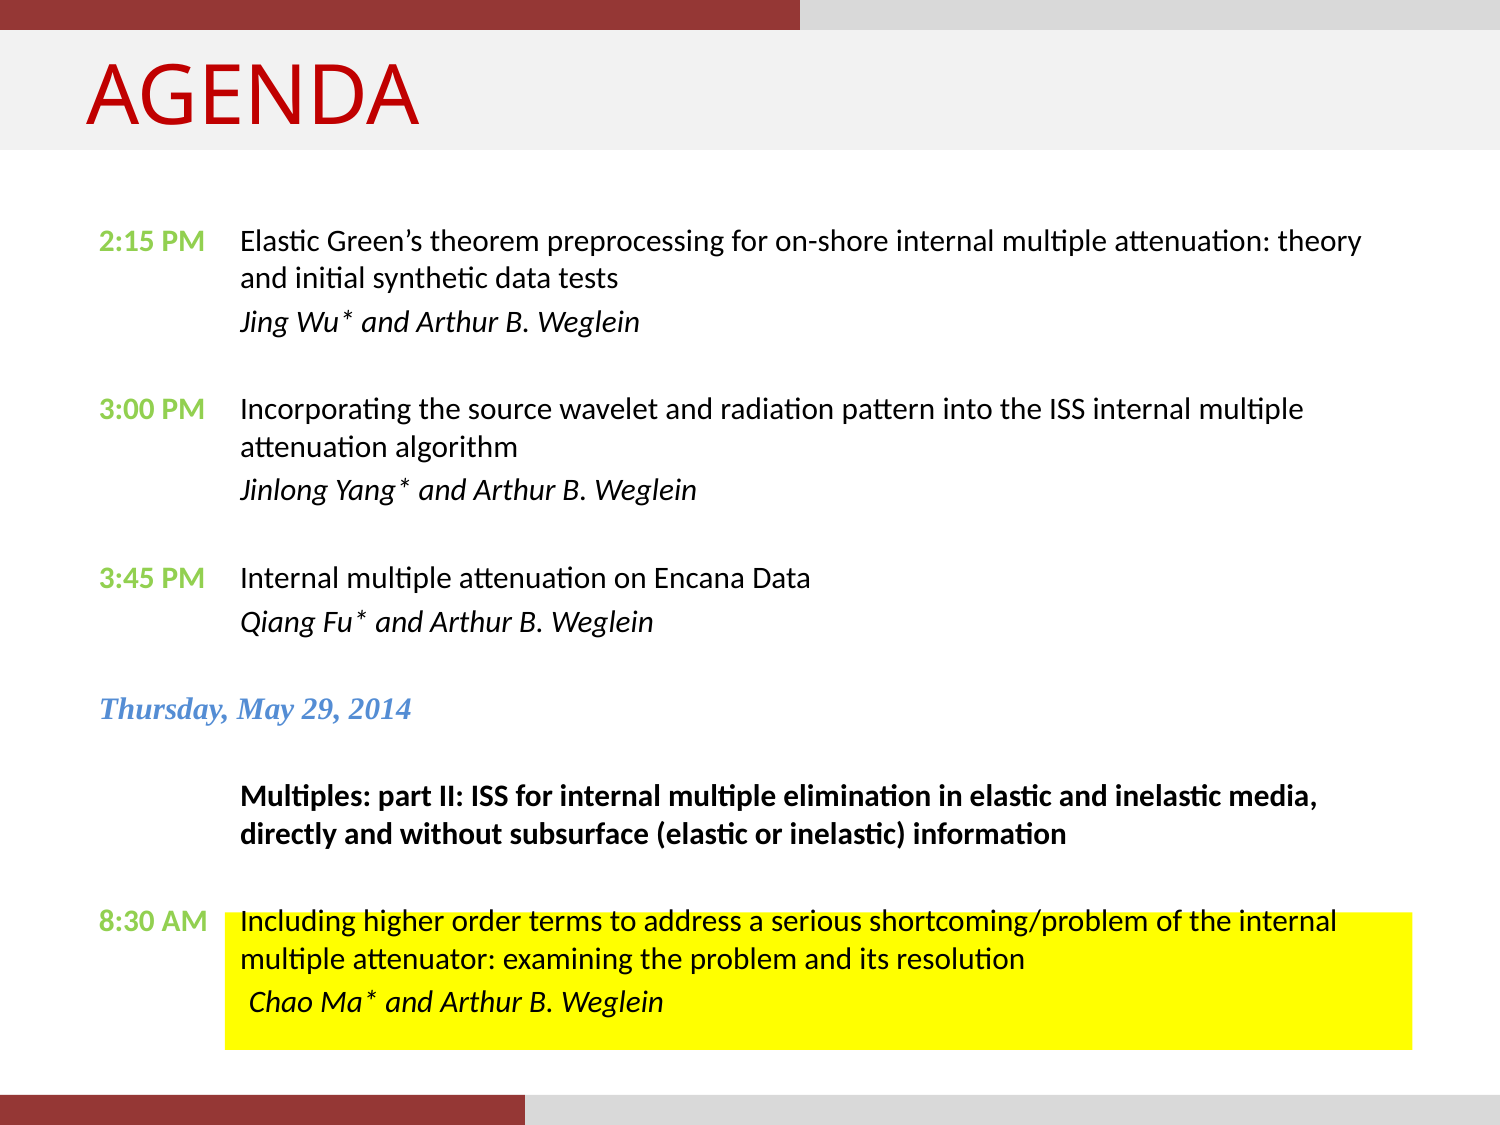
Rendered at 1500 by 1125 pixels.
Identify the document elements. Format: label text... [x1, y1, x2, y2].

text_box [223, 955, 1414, 1052]
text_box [0, 1094, 1500, 1125]
list 2:15 PM Elastic Green’s theorem preprocessing for on-shore internal multiple attenuation: theory and initial synthetic data tests Jing Wu* and Arthur B. Weglein 3:00 PM Incorporating the source wavelet and radiation pattern into the ISS internal multiple attenuation algorithm Jinlong Yang* and Arthur B. Weglein 3:45 PM Internal multiple attenuation on Encana Data Qiang Fu* and Arthur B. Weglein Thursday, May 29, 2014 Multiples: part II: ISS for internal multiple elimination in elastic and inelastic media, directly and without subsurface (elastic or inelastic) information 8:30 AM Including higher order terms to address a serious shortcoming/problem of the internal multiple attenuator: examining the problem and its resolution Chao Ma* and Arthur B. Weglein [75, 212, 1425, 955]
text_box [0, 0, 1500, 31]
text_box AGENDA [0, 38, 1500, 150]
